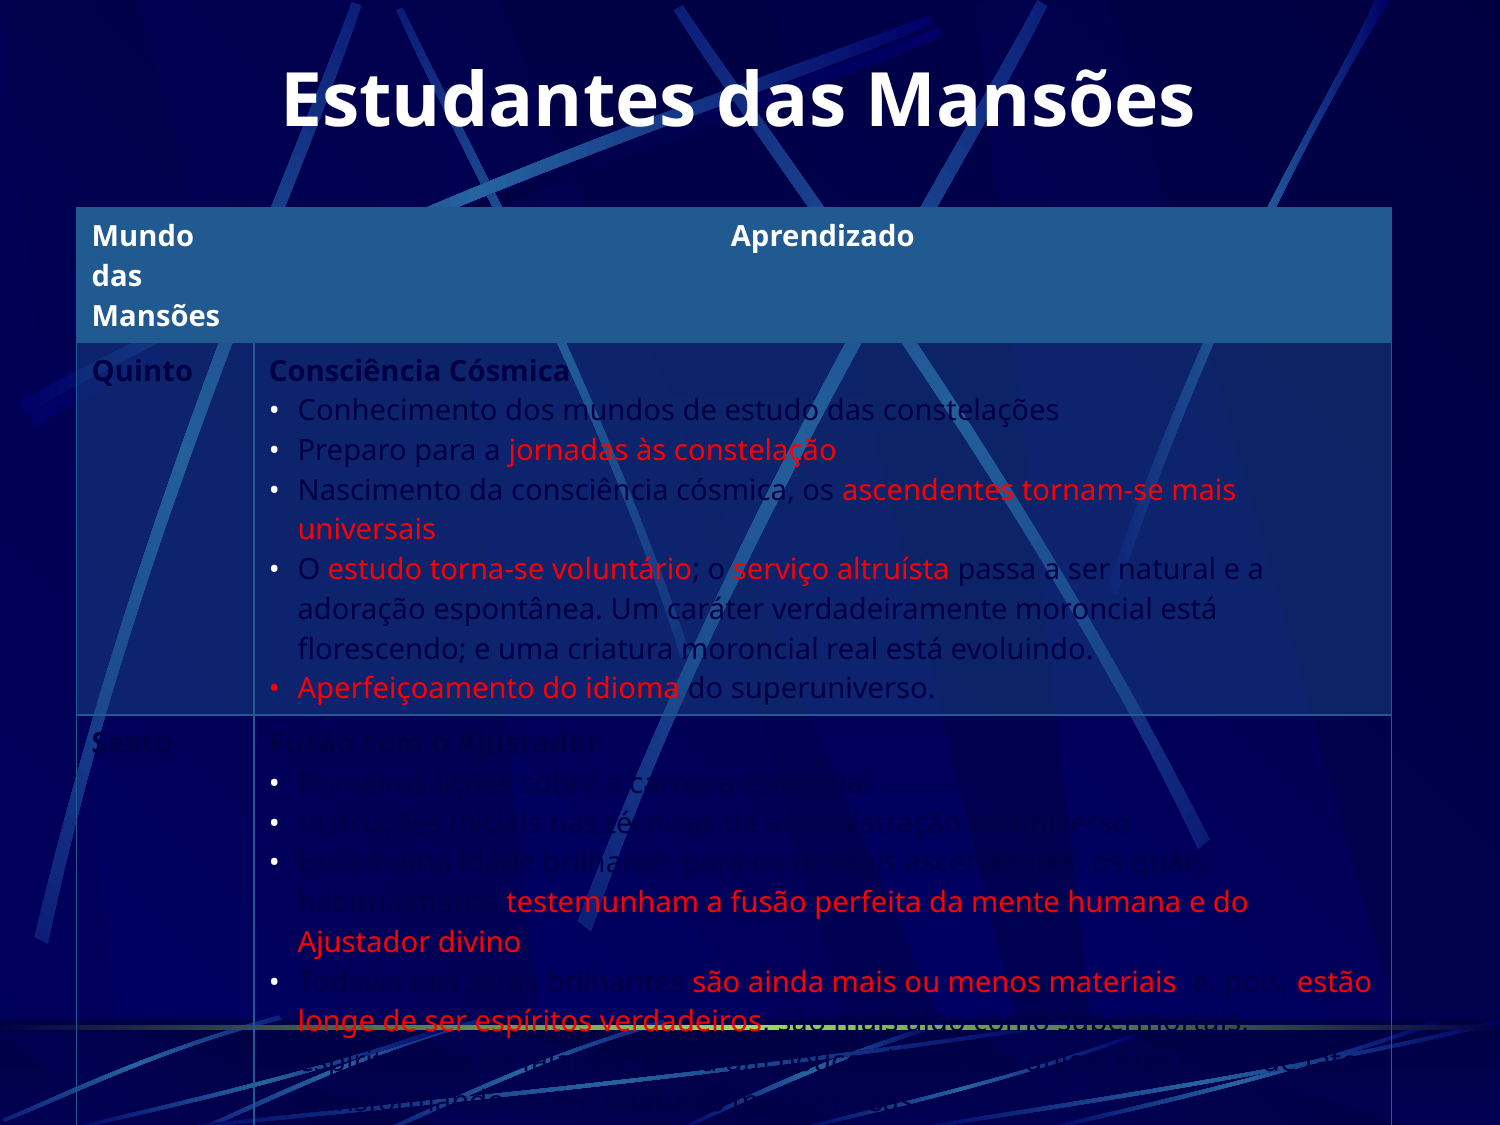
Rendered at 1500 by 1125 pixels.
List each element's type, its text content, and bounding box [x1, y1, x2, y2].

table_header Aprendizado [255, 209, 1391, 342]
title Estudantes das Mansões [6, 43, 1471, 149]
table_cell Sexto [77, 716, 253, 1125]
table_cell Consciência Cósmica Conhecimento dos mundos de estudo das constelações Preparo para a jornadas às constelação Nascimento da consciência cósmica, os ascendentes tornam-se mais universais O estudo torna-se voluntário; o serviço altruísta passa a ser natural e a adoração espontânea. Um caráter verdadeiramente moroncial está florescendo; e uma criatura moroncial real está evoluindo. Aperfeiçoamento do idioma do superuniverso. [255, 343, 1391, 714]
table_header Mundo das Mansões [77, 209, 253, 342]
table_cell Fusão com o Ajustador Primeiras lições sobre a carreira espiritual Instruções iniciais nas técnicas de administração do universo Essa é uma idade brilhante, para os mortais ascendentes, os quais habitualmente testemunham a fusão perfeita da mente humana e do Ajustador divino. Todavia tais seres brilhantes são ainda mais ou menos materiais; e, pois, estão longe de ser espíritos verdadeiros; são mais algo como supermortais, espiritualmente falando, ainda um pouco abaixo dos anjos. Mas estão de fato transformando-se em criaturas maravilhosas. E lhe são concedidos os quarenta dias de retiro espiritual, de todas as atividades rotineiras, durante os quais ele irá comungar consigo mesmo e escolher um, dentre os caminhos opcionais para Havona e dentre as técnicas diferentes de alcançar o Paraíso. [255, 716, 1391, 1125]
table_cell Quinto [77, 343, 253, 714]
